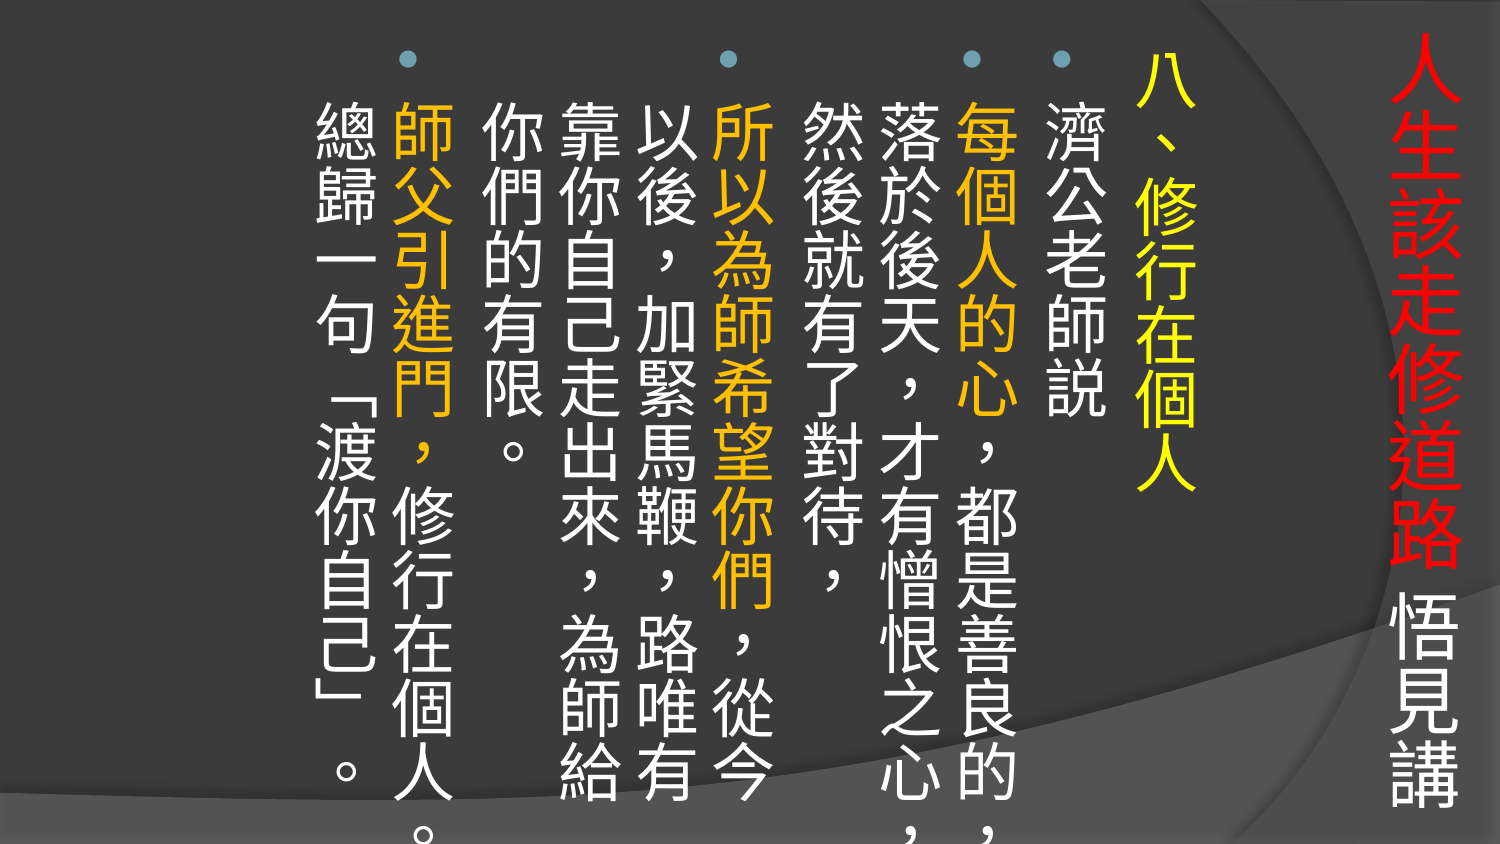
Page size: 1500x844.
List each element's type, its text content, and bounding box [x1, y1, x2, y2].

title 人生該走修道路 悟見講 [1364, 21, 1483, 820]
list 八、修行在個人 濟公老師説 每個人的心，都是善良的，落於後天，才有憎恨之心，然後就有了對待， 所以為師希望你們，從今以後，加緊馬鞭，路唯有靠你自己走出來，為師給你們的有限。 師父引進門，修行在個人。總歸一句「渡你自己」。 [29, 27, 1365, 820]
